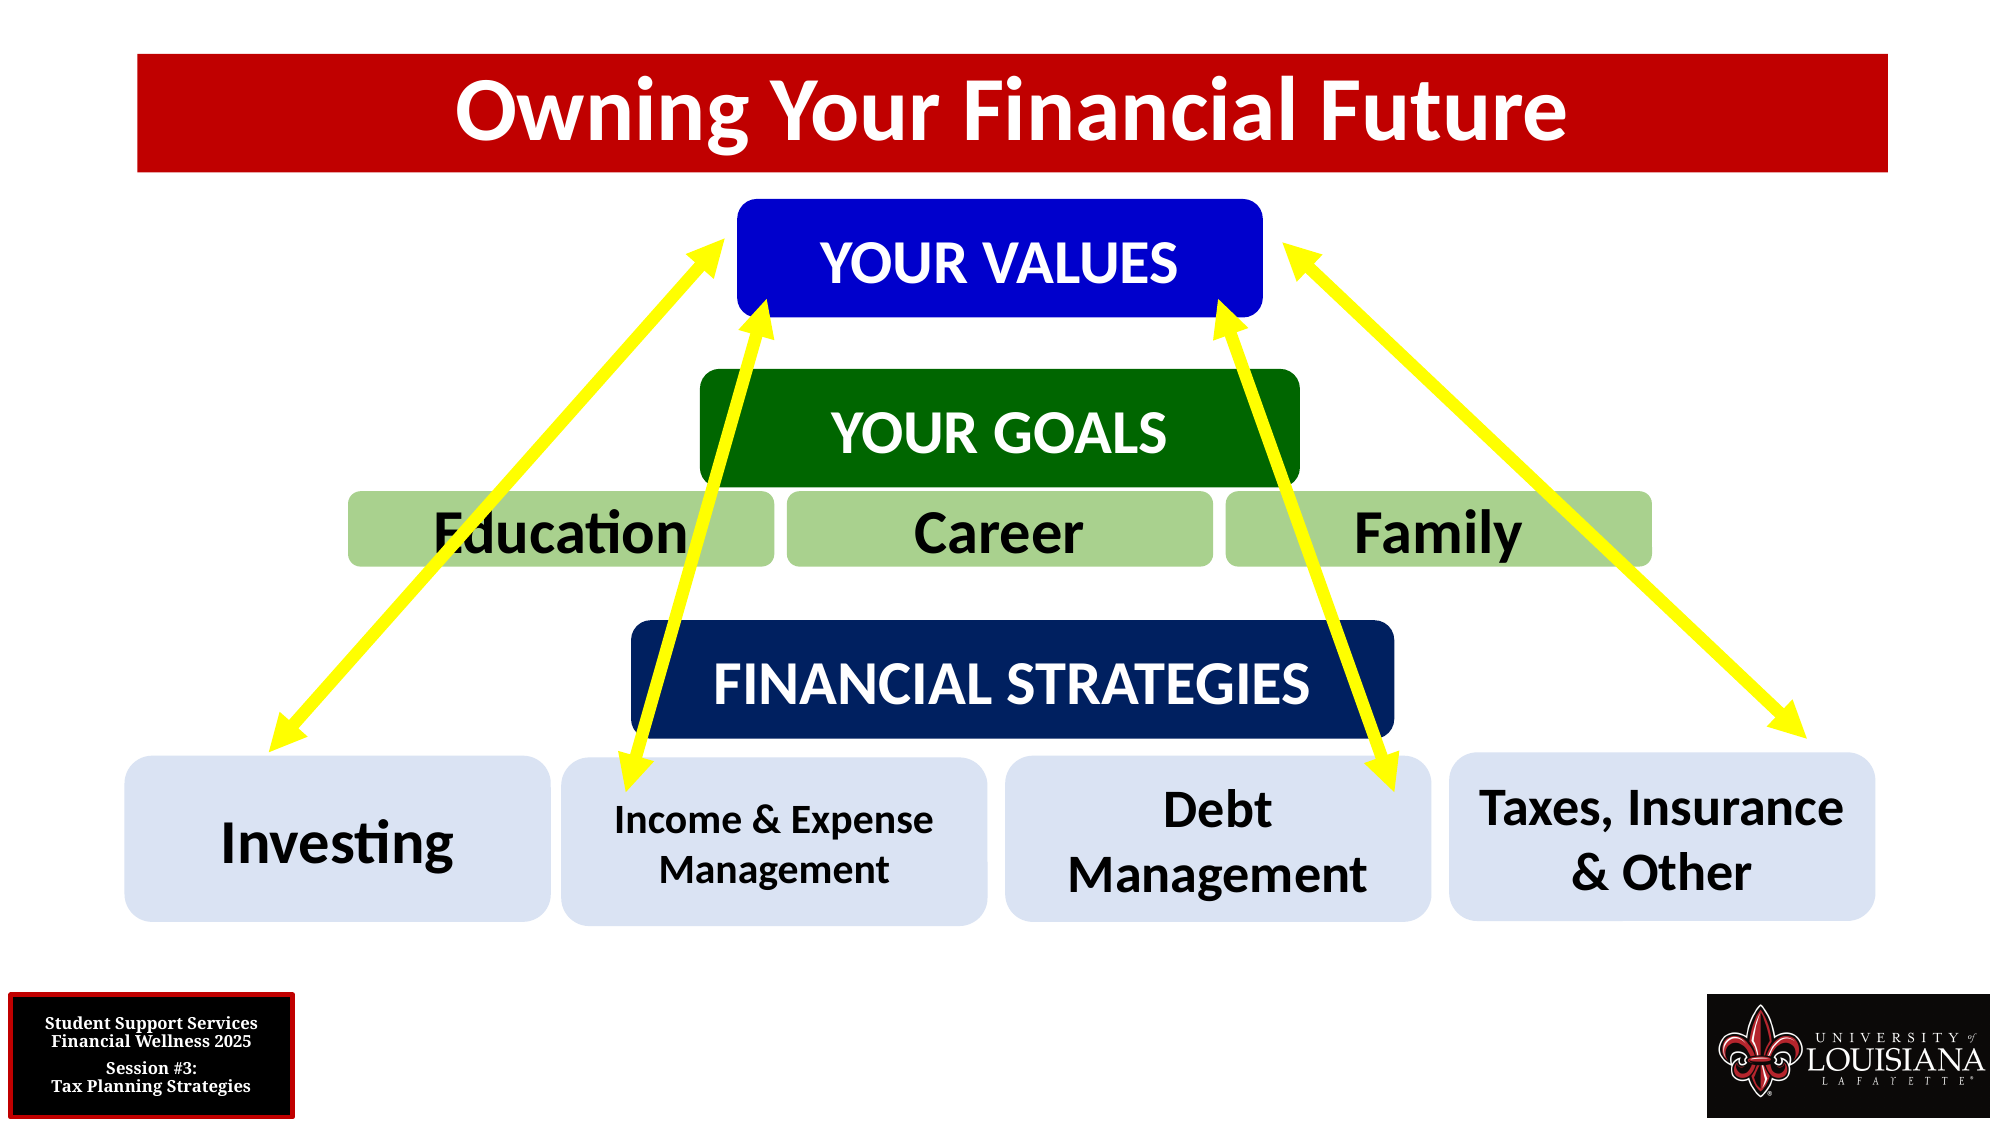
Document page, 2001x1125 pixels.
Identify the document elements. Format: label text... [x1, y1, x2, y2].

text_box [1218, 298, 1395, 793]
text_box YOUR GOALS [767, 367, 1218, 489]
text_box Taxes, Insurance & Other [1448, 751, 1877, 923]
text_box Investing [123, 754, 552, 923]
text_box Debt Management [1004, 754, 1433, 923]
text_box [1282, 242, 1807, 739]
text_box FINANCIAL STRATEGIES [767, 619, 1218, 740]
text_box Owning Your Financial Future [137, 53, 1888, 173]
text_box Education [767, 491, 776, 567]
text_box YOUR VALUES [736, 197, 1264, 319]
text_box Career [785, 490, 1215, 568]
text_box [268, 238, 725, 753]
text_box Income & Expense Management [560, 756, 989, 928]
picture [1707, 994, 1990, 1118]
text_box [625, 298, 767, 793]
